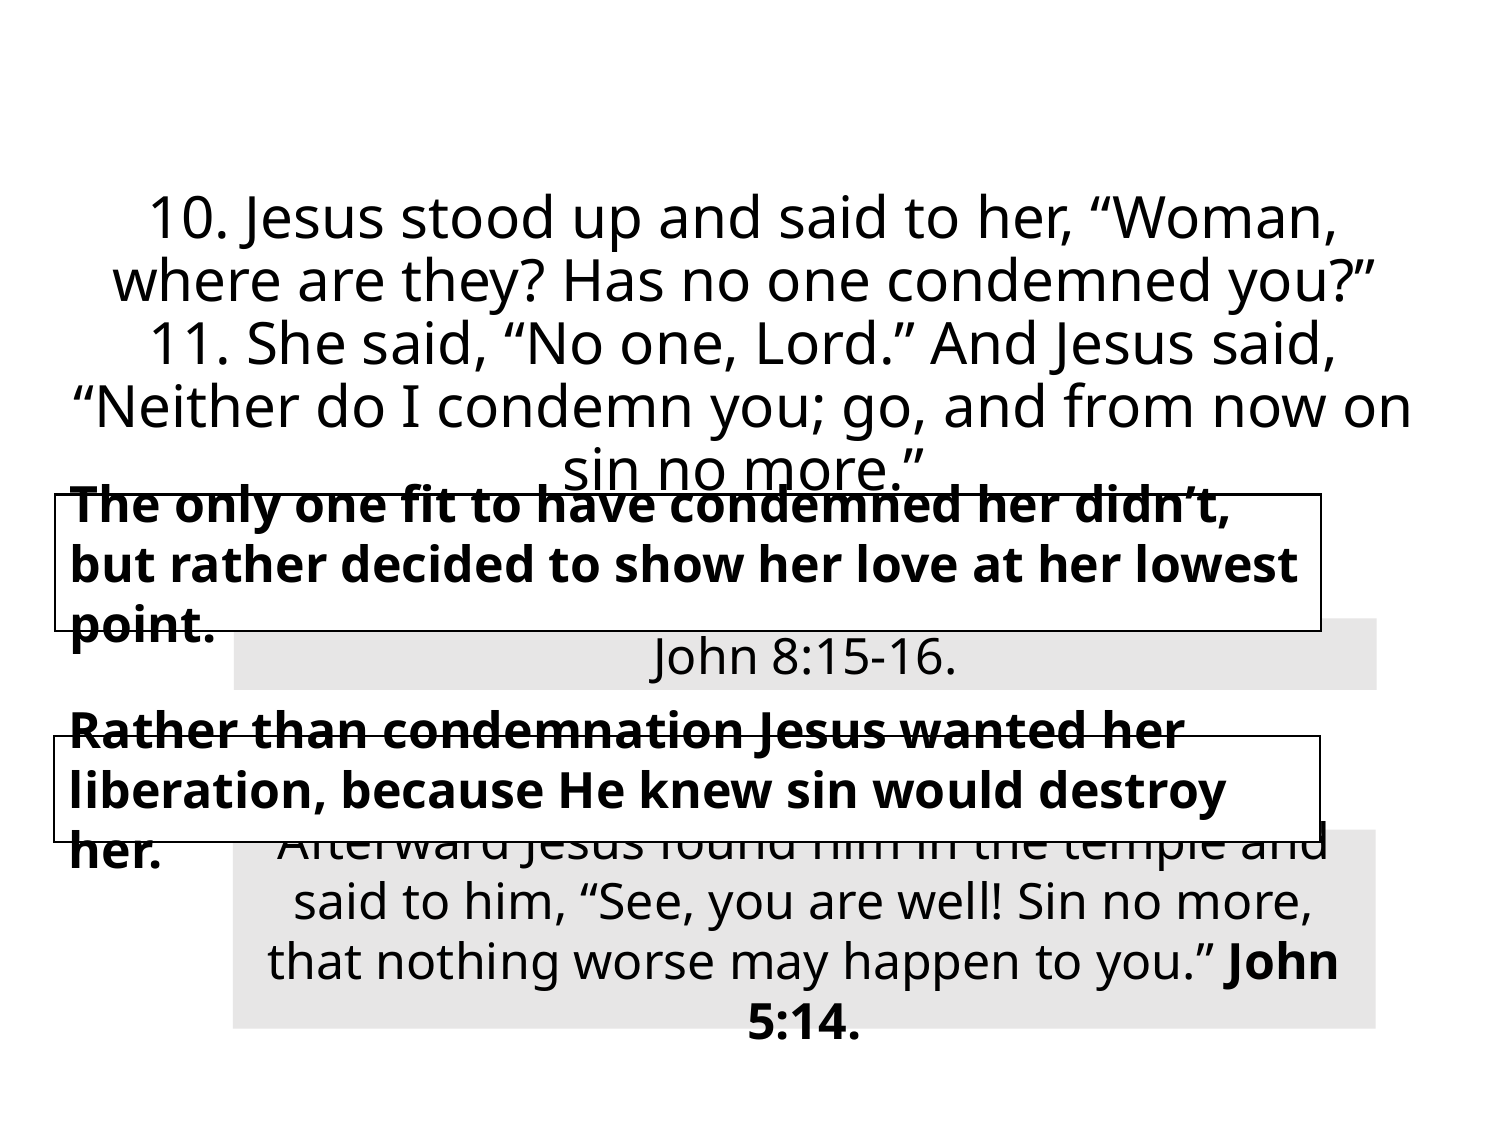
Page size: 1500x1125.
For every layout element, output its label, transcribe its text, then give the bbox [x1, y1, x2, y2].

text_box John 8:15-16. [233, 617, 1378, 691]
text_box Afterward Jesus found him in the temple and said to him, “See, you are well! Sin no more, that nothing worse may happen to you.” John 5:14. [232, 829, 1377, 1030]
list 10. Jesus stood up and said to her, “Woman, where are they? Has no one condemned you?” 11. She said, “No one, Lord.” And Jesus said, “Neither do I condemn you; go, and from now on sin no more.” [54, 180, 1434, 519]
text_box Rather than condemnation Jesus wanted her liberation, because He knew sin would destroy her. [53, 735, 1321, 843]
text_box The only one fit to have condemned her didn’t, but rather decided to show her love at her lowest point. [54, 493, 1322, 632]
